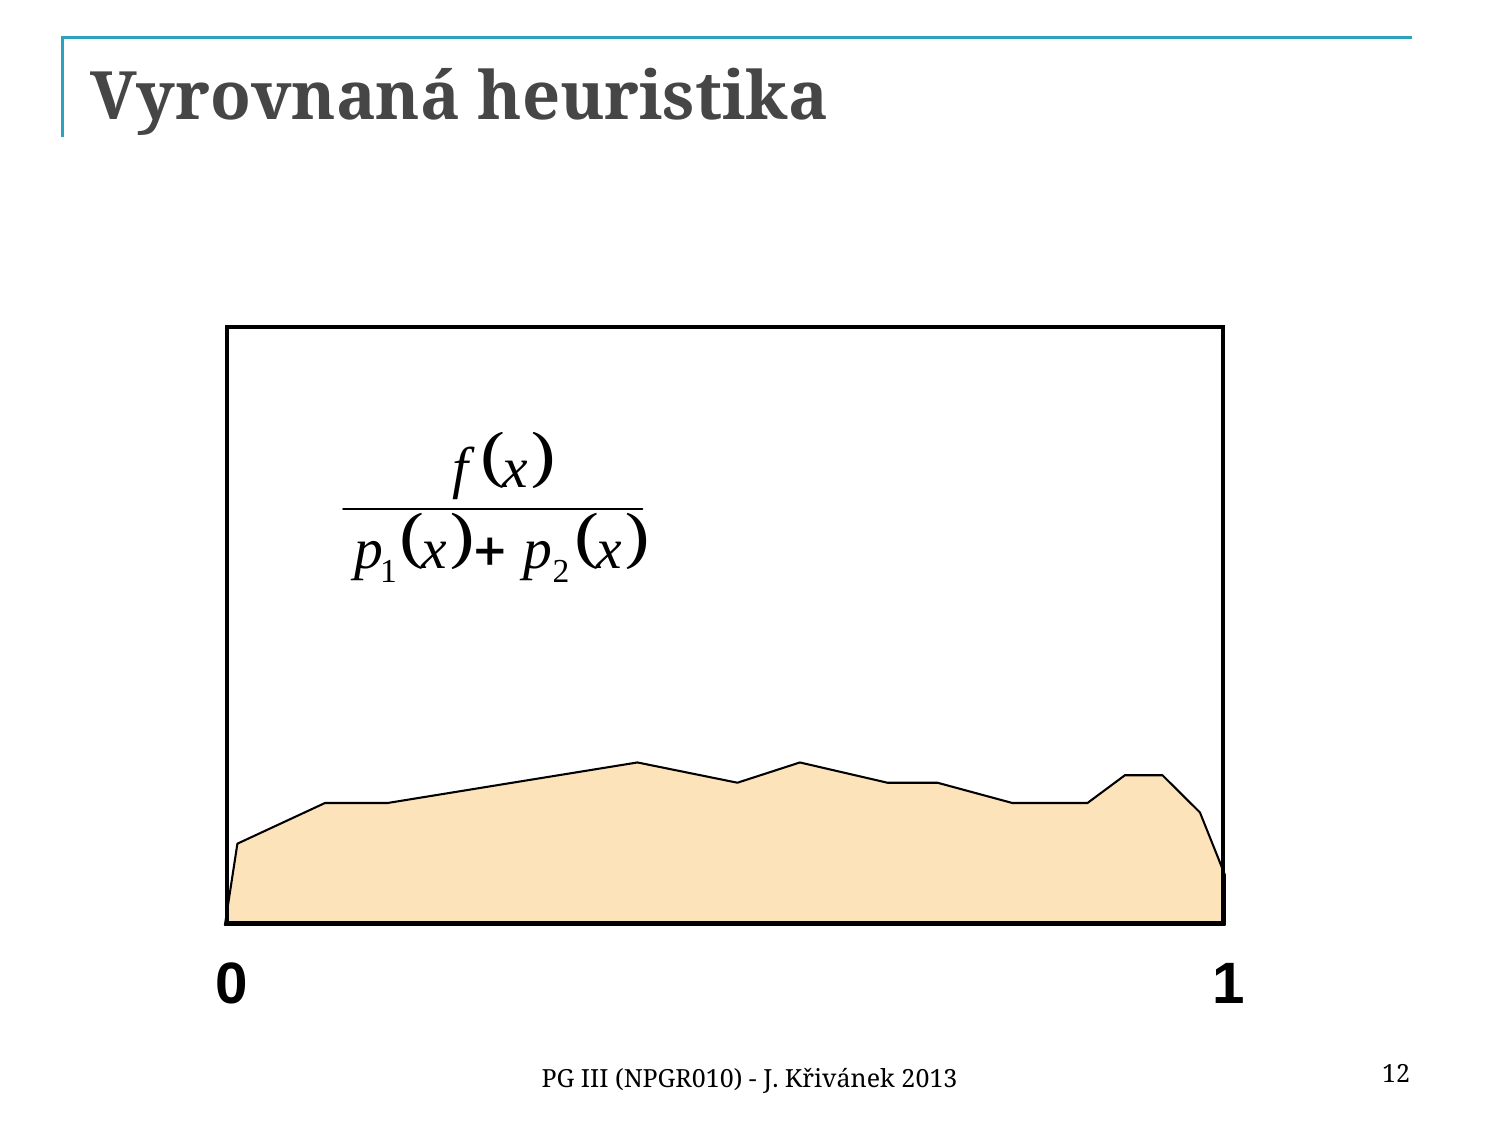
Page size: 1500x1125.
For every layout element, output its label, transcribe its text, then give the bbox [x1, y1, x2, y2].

slide_number 12 [1074, 1023, 1426, 1100]
text_box 1 [1197, 937, 1260, 1023]
title Vyrovnaná heuristika [74, 45, 1426, 233]
footer PG III (NPGR010) - J. Křivánek 2013 [512, 1024, 988, 1101]
text_box 0 [200, 937, 263, 1023]
text_box [227, 327, 1223, 923]
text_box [333, 432, 655, 596]
